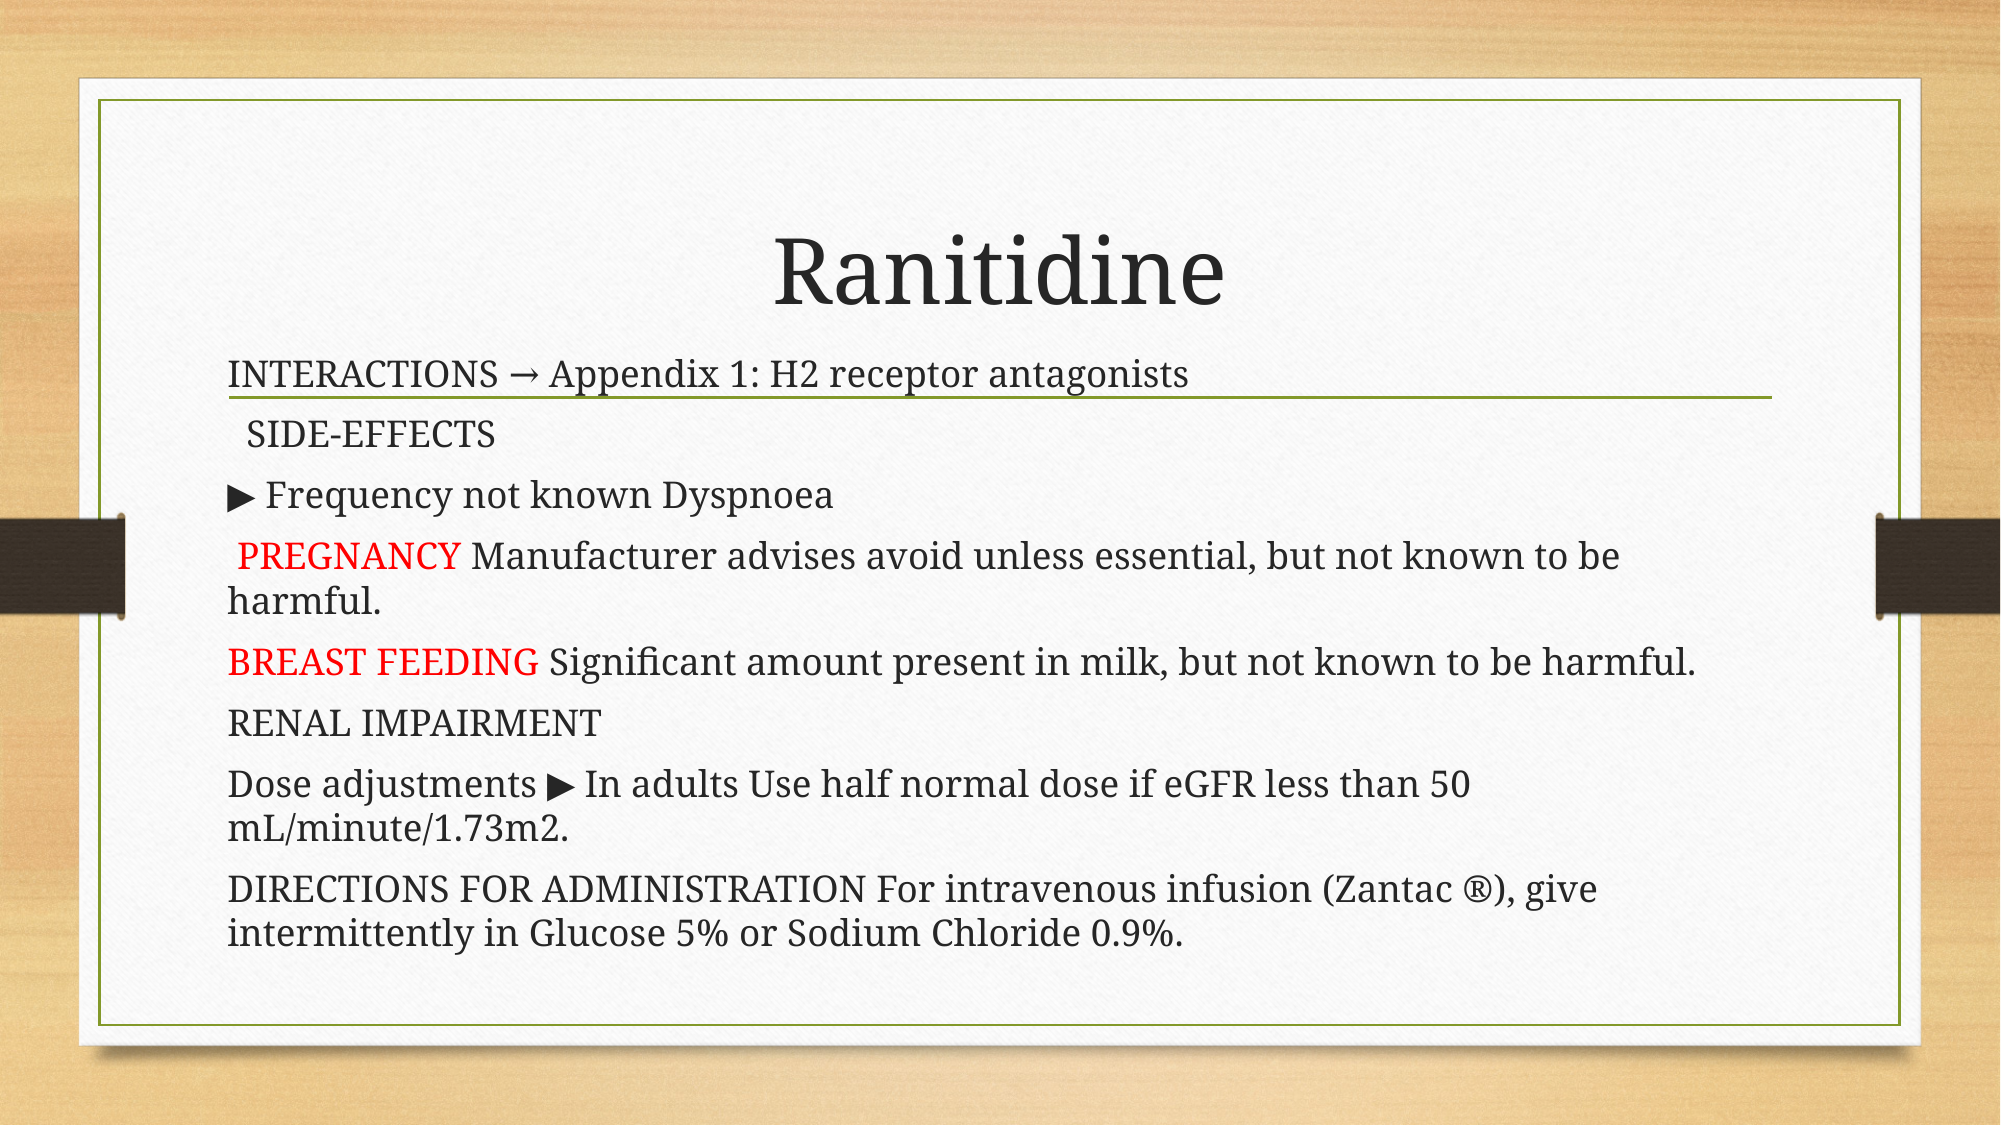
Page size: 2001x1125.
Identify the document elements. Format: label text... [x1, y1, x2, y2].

picture [0, 0, 2001, 1125]
title Ranitidine [212, 161, 1788, 342]
list INTERACTIONS → Appendix 1: H2 receptor antagonists SIDE-EFFECTS ▶ Frequency not known Dyspnoea PREGNANCY Manufacturer advises avoid unless essential, but not known to be harmful. BREAST FEEDING Significant amount present in milk, but not known to be harmful. RENAL IMPAIRMENT Dose adjustments ▶ In adults Use half normal dose if eGFR less than 50 mL/minute/1.73m2. DIRECTIONS FOR ADMINISTRATION For intravenous infusion (Zantac ®), give intermittently in Glucose 5% or Sodium Chloride 0.9%. [212, 342, 1788, 964]
